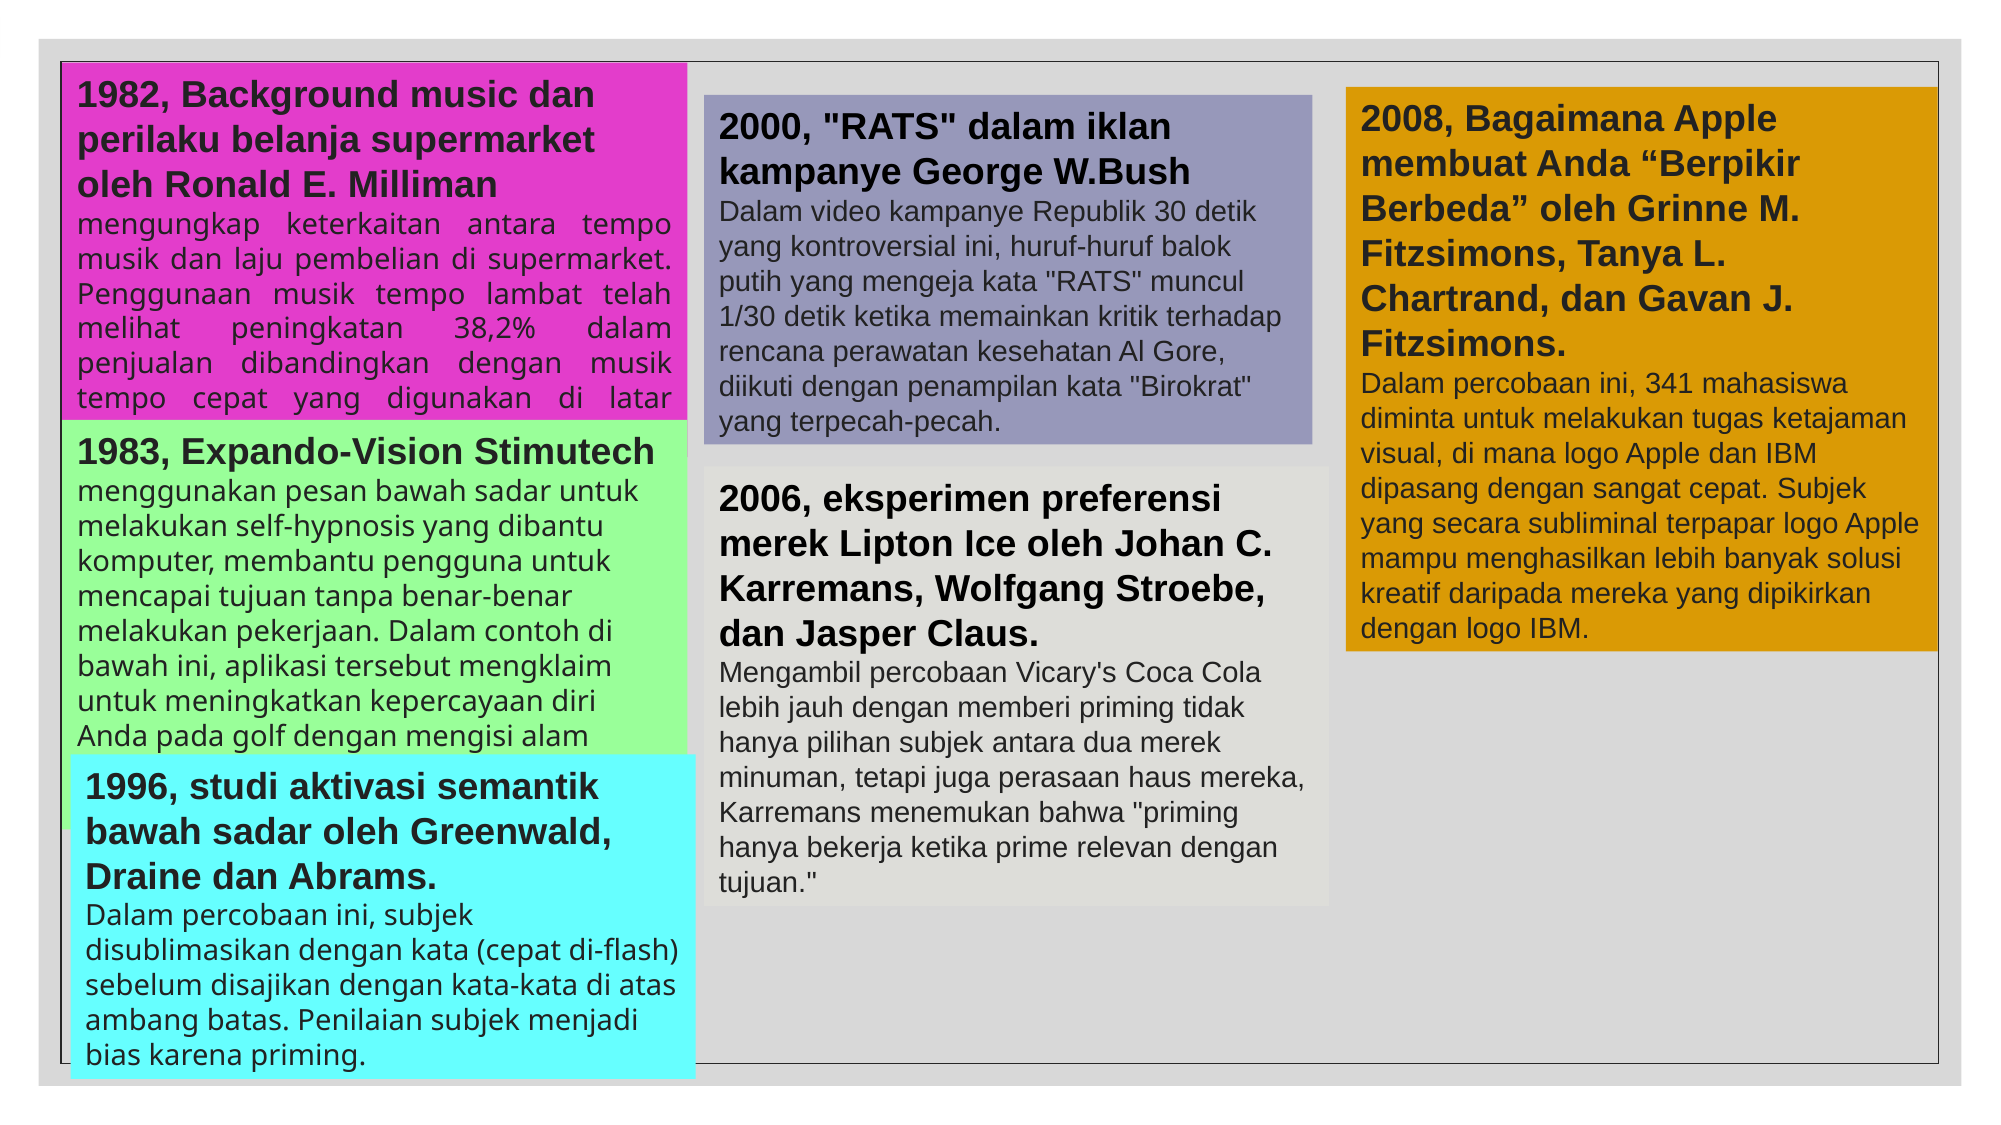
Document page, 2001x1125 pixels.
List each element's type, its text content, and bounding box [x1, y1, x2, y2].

text_box 1996, studi aktivasi semantik bawah sadar oleh Greenwald, Draine dan Abrams. Dalam percobaan ini, subjek disublimasikan dengan kata (cepat di-flash) sebelum disajikan dengan kata-kata di atas ambang batas. Penilaian subjek menjadi bias karena priming. [70, 754, 696, 1079]
text_box 2000, "RATS" dalam iklan kampanye George W.Bush Dalam video kampanye Republik 30 detik yang kontroversial ini, huruf-huruf balok putih yang mengeja kata "RATS" muncul 1/30 detik ketika memainkan kritik terhadap rencana perawatan kesehatan Al Gore, diikuti dengan penampilan kata "Birokrat" yang terpecah-pecah. [704, 94, 1313, 445]
text_box 2008, Bagaimana Apple membuat Anda “Berpikir Berbeda” oleh Grinne M. Fitzsimons, Tanya L. Chartrand, dan Gavan J. Fitzsimons. Dalam percobaan ini, 341 mahasiswa diminta untuk melakukan tugas ketajaman visual, di mana logo Apple dan IBM dipasang dengan sangat cepat. Subjek yang secara subliminal terpapar logo Apple mampu menghasilkan lebih banyak solusi kreatif daripada mereka yang dipikirkan dengan logo IBM. [1345, 86, 1938, 652]
text_box 2006, eksperimen preferensi merek Lipton Ice oleh Johan C. Karremans, Wolfgang Stroebe, dan Jasper Claus. Mengambil percobaan Vicary's Coca Cola lebih jauh dengan memberi priming tidak hanya pilihan subjek antara dua merek minuman, tetapi juga perasaan haus mereka, Karremans menemukan bahwa "priming hanya bekerja ketika prime relevan dengan tujuan." [704, 466, 1330, 906]
text_box 1982, Background music dan perilaku belanja supermarket oleh Ronald E. Milliman mengungkap keterkaitan antara tempo musik dan laju pembelian di supermarket. Penggunaan musik tempo lambat telah melihat peningkatan 38,2% dalam penjualan dibandingkan dengan musik tempo cepat yang digunakan di latar belakang. [62, 62, 688, 419]
text_box 1983, Expando-Vision Stimutech menggunakan pesan bawah sadar untuk melakukan self-hypnosis yang dibantu komputer, membantu pengguna untuk mencapai tujuan tanpa benar-benar melakukan pekerjaan. Dalam contoh di bawah ini, aplikasi tersebut mengklaim untuk meningkatkan kepercayaan diri Anda pada golf dengan mengisi alam bawah sadar Anda dengan citra yang relevan. [62, 419, 688, 830]
